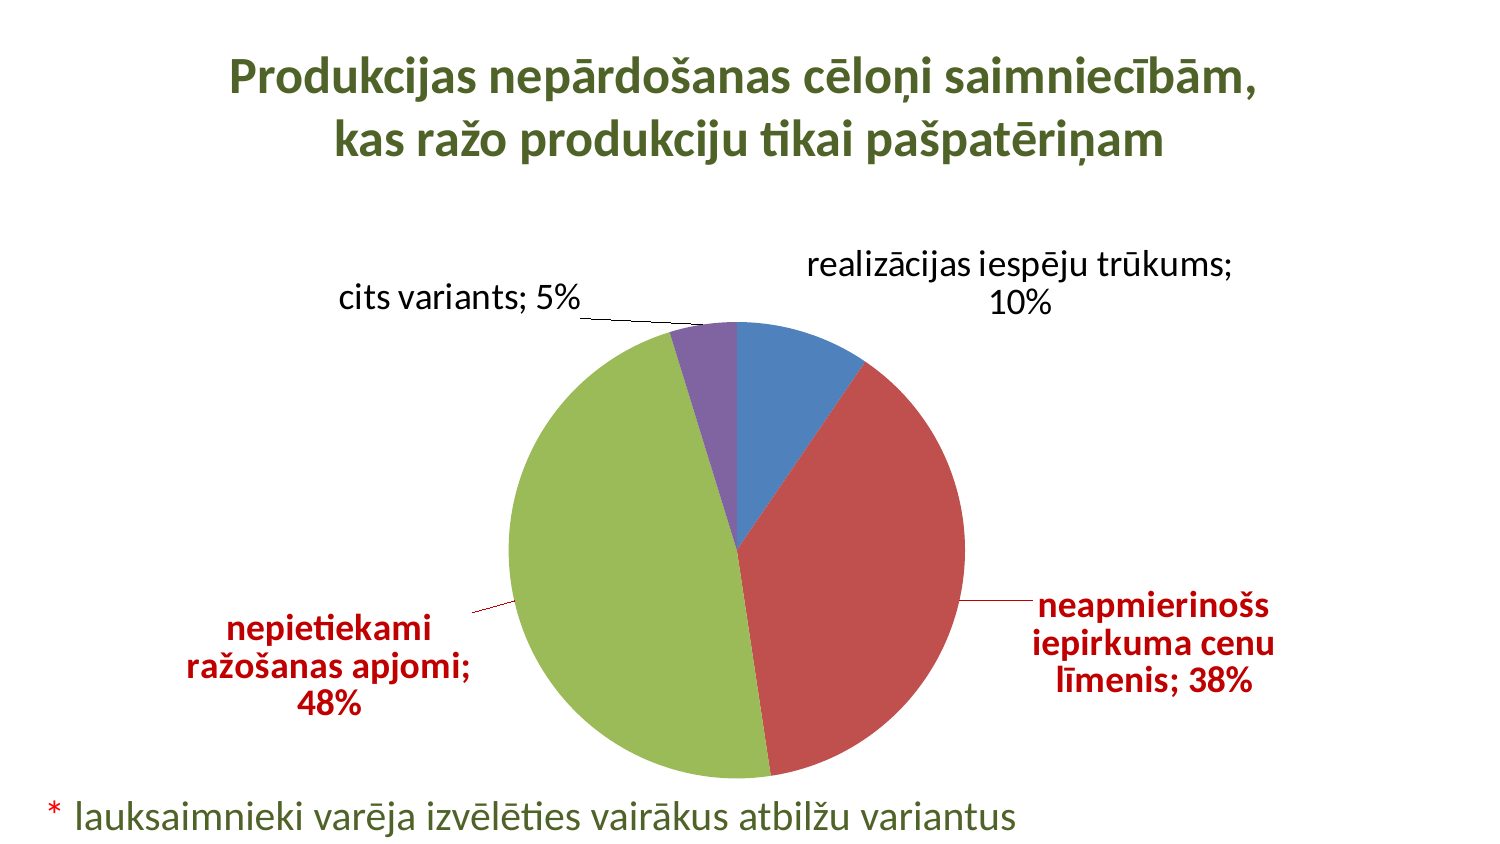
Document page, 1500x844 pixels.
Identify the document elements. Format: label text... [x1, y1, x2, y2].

text_box * lauksaimnieki varēja izvēlēties vairākus atbilžu variantus [29, 781, 1200, 844]
title Produkcijas nepārdošanas cēloņi saimniecībām, kas ražo produkciju tikai pašpatēriņam [75, 33, 1425, 175]
chart [76, 232, 1427, 790]
